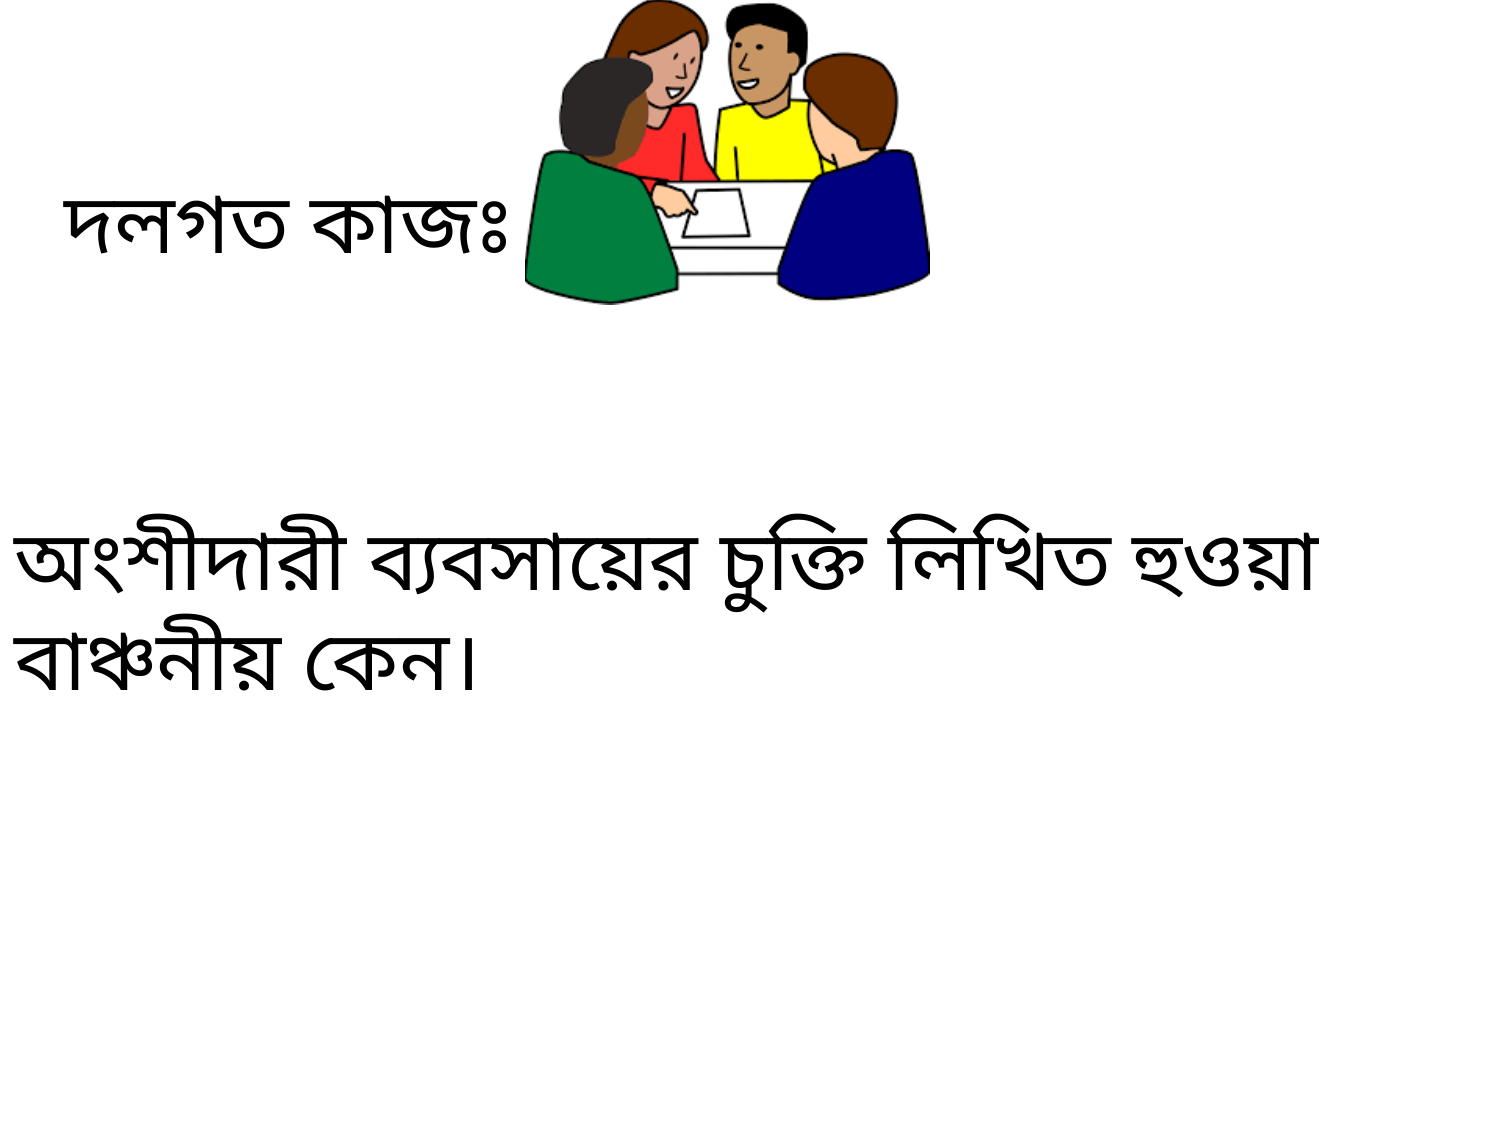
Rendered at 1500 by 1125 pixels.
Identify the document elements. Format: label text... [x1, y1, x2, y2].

text_box দলগত কাজঃ [50, 162, 519, 278]
text_box অংশীদারী ব্যবসায়ের চুক্তি লিখিত হুওয়া বাঞ্চনীয় কেন। [0, 499, 1450, 715]
picture [524, 0, 930, 305]
